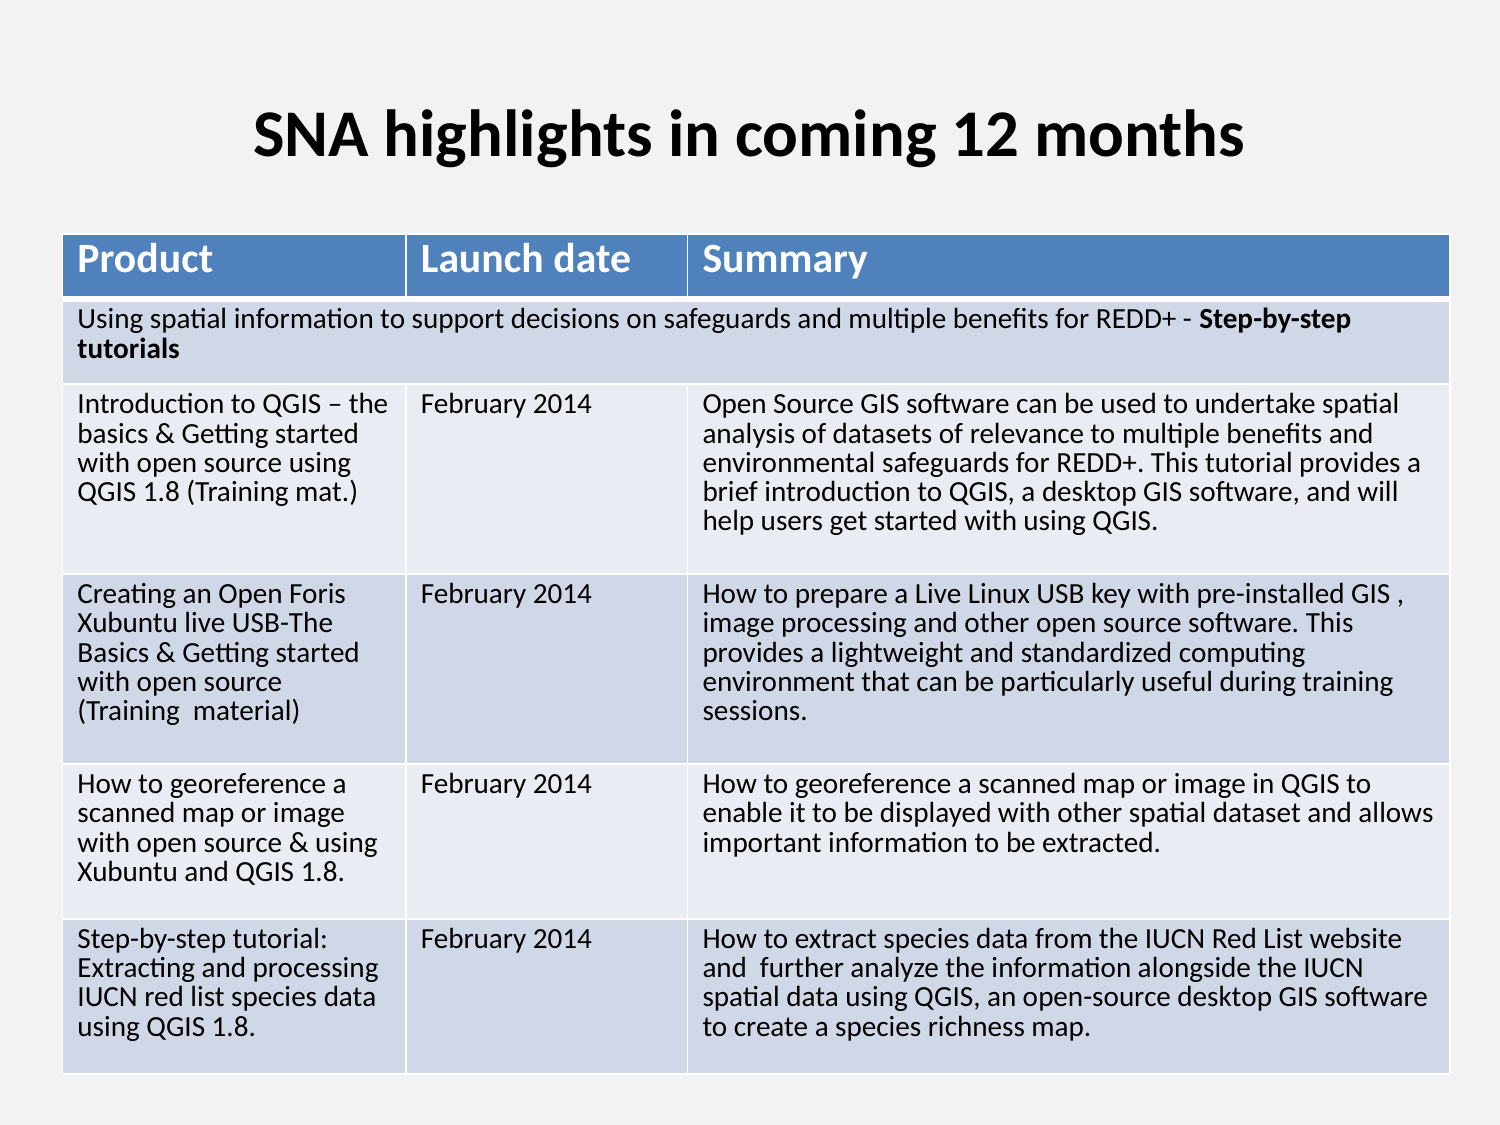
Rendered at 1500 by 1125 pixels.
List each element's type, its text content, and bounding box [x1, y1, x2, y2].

text_box SNA highlights in coming 12 months [208, 82, 1292, 178]
table_cell February 2014 [407, 765, 687, 918]
table_header Summary [688, 235, 1449, 296]
table_cell How to prepare a Live Linux USB key with pre-installed GIS , image processing and other open source software. This provides a lightweight and standardized computing environment that can be particularly useful during training sessions. [688, 575, 1449, 763]
table_cell How to extract species data from the IUCN Red List website and further analyze the information alongside the IUCN spatial data using QGIS, an open-source desktop GIS software to create a species richness map. [688, 920, 1449, 1073]
table_cell How to georeference a scanned map or image in QGIS to enable it to be displayed with other spatial dataset and allows important information to be extracted. [688, 765, 1449, 918]
table_cell Introduction to QGIS – the basics & Getting started with open source using QGIS 1.8 (Training mat.) [63, 385, 405, 573]
table_cell February 2014 [407, 920, 687, 1073]
table_header Product [63, 235, 405, 296]
table_cell Using spatial information to support decisions on safeguards and multiple benefits for REDD+ - Step-by-step tutorials [63, 302, 1449, 383]
table_cell Step-by-step tutorial: Extracting and processing IUCN red list species data using QGIS 1.8. [63, 920, 405, 1073]
table_cell Creating an Open Foris Xubuntu live USB-The Basics & Getting started with open source (Training material) [63, 575, 405, 763]
table_cell Open Source GIS software can be used to undertake spatial analysis of datasets of relevance to multiple benefits and environmental safeguards for REDD+. This tutorial provides a brief introduction to QGIS, a desktop GIS software, and will help users get started with using QGIS. [688, 385, 1449, 573]
table_cell February 2014 [407, 385, 687, 573]
table_header Launch date [407, 235, 687, 296]
table_cell How to georeference a scanned map or image with open source & using Xubuntu and QGIS 1.8. [63, 765, 405, 918]
table_cell February 2014 [407, 575, 687, 763]
